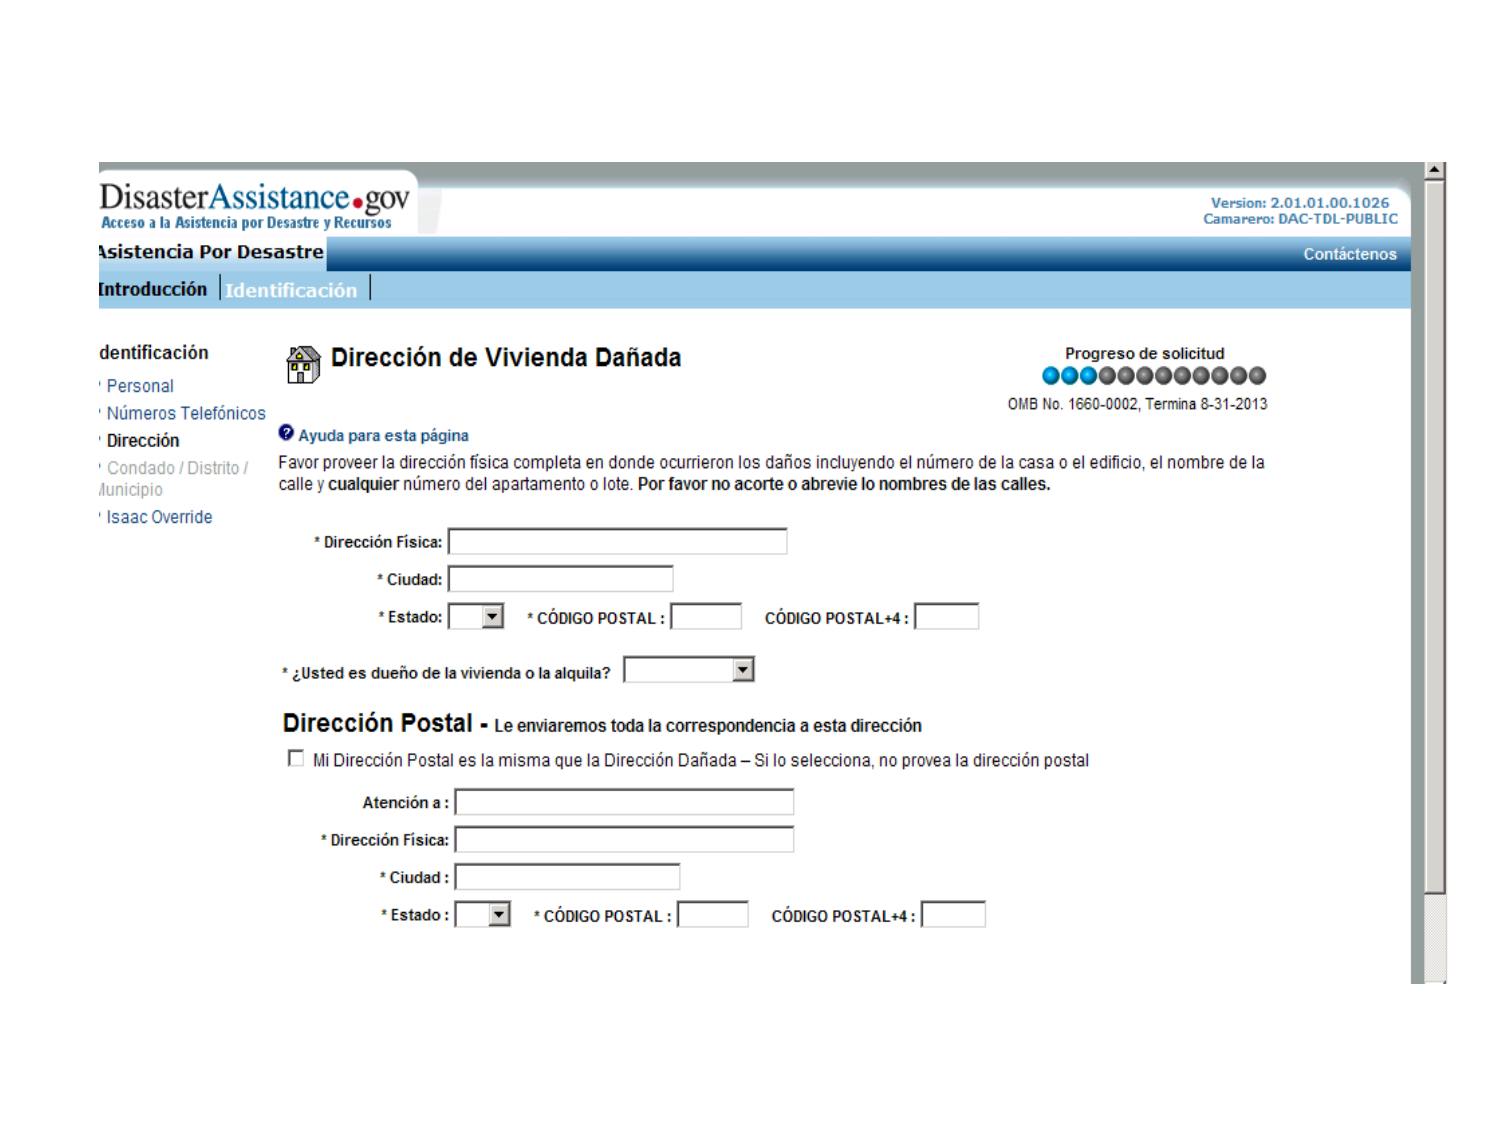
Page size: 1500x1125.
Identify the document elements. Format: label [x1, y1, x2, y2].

picture [99, 162, 1451, 985]
